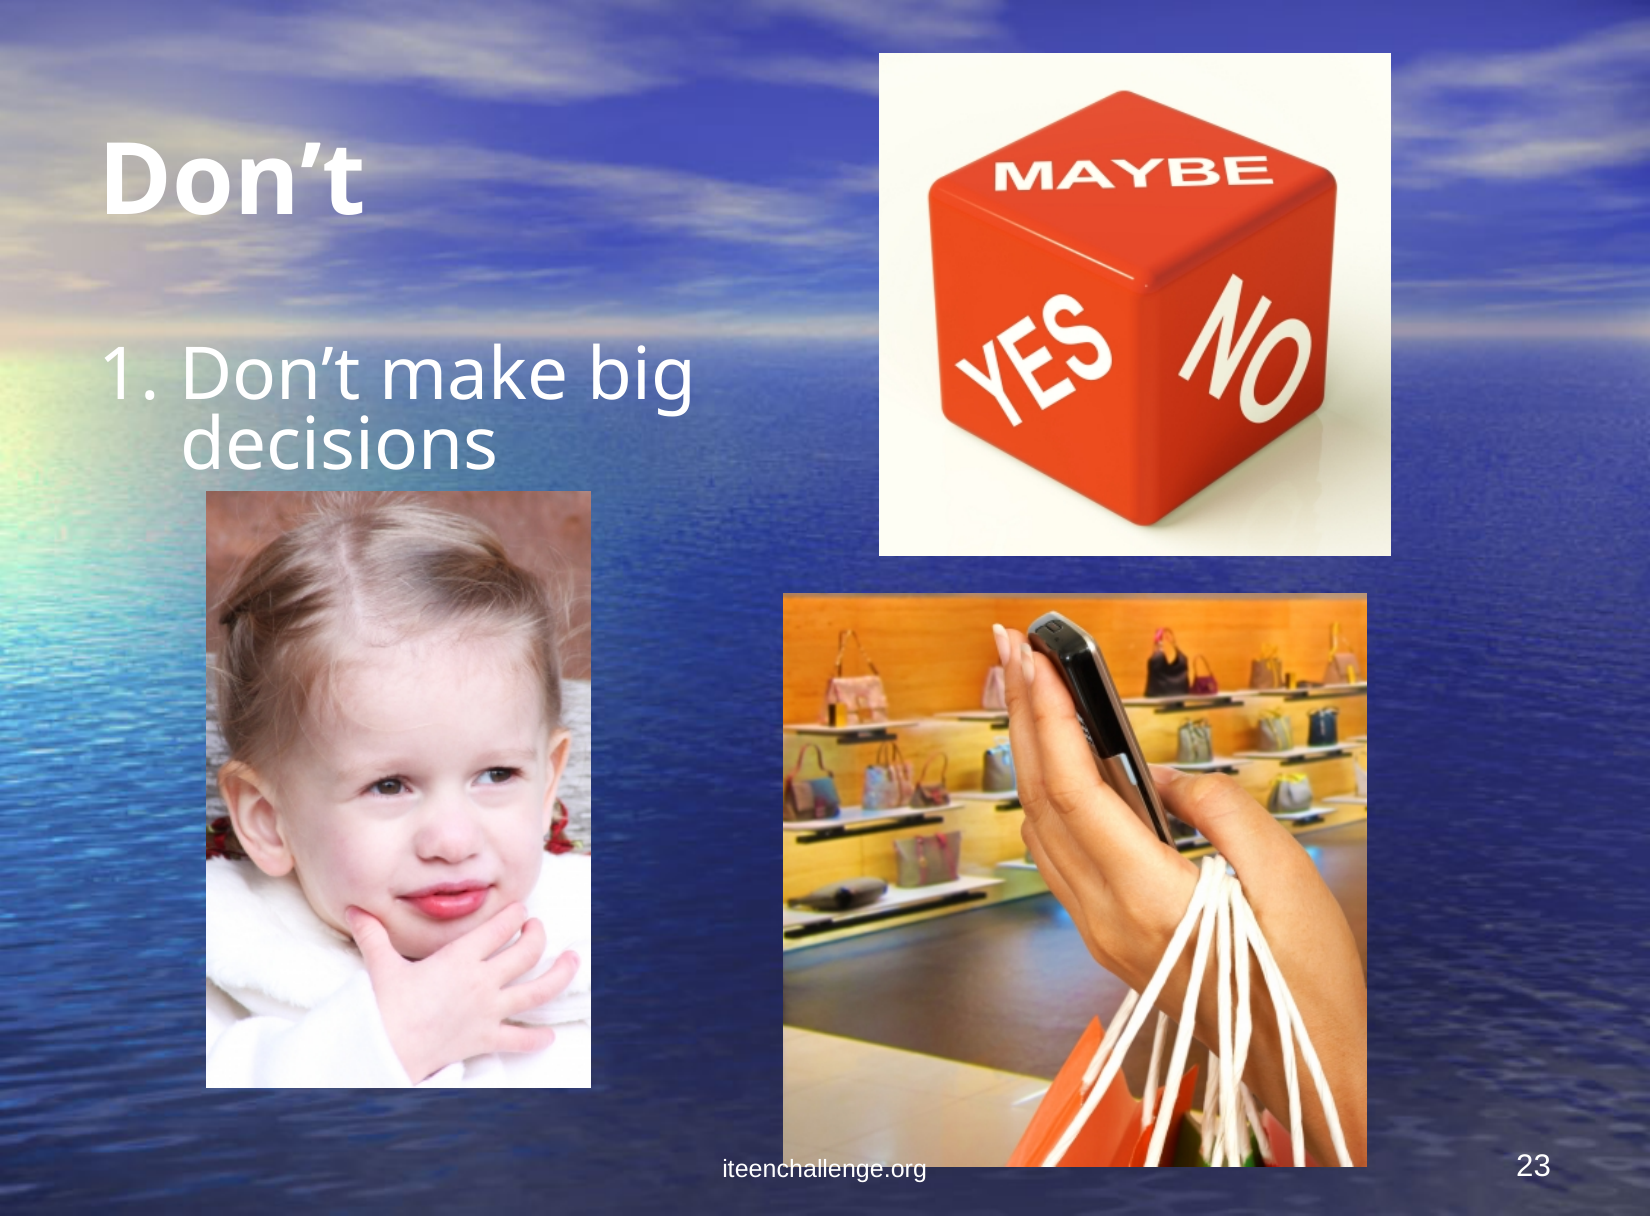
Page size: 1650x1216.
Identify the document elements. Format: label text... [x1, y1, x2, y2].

slide_number 23 [1182, 1106, 1568, 1192]
title Don’t [82, 51, 1568, 298]
picture [0, 0, 1650, 1216]
footer iteenchallenge.org [563, 1106, 1087, 1192]
list 1. Don’t make big decisions [82, 242, 874, 460]
